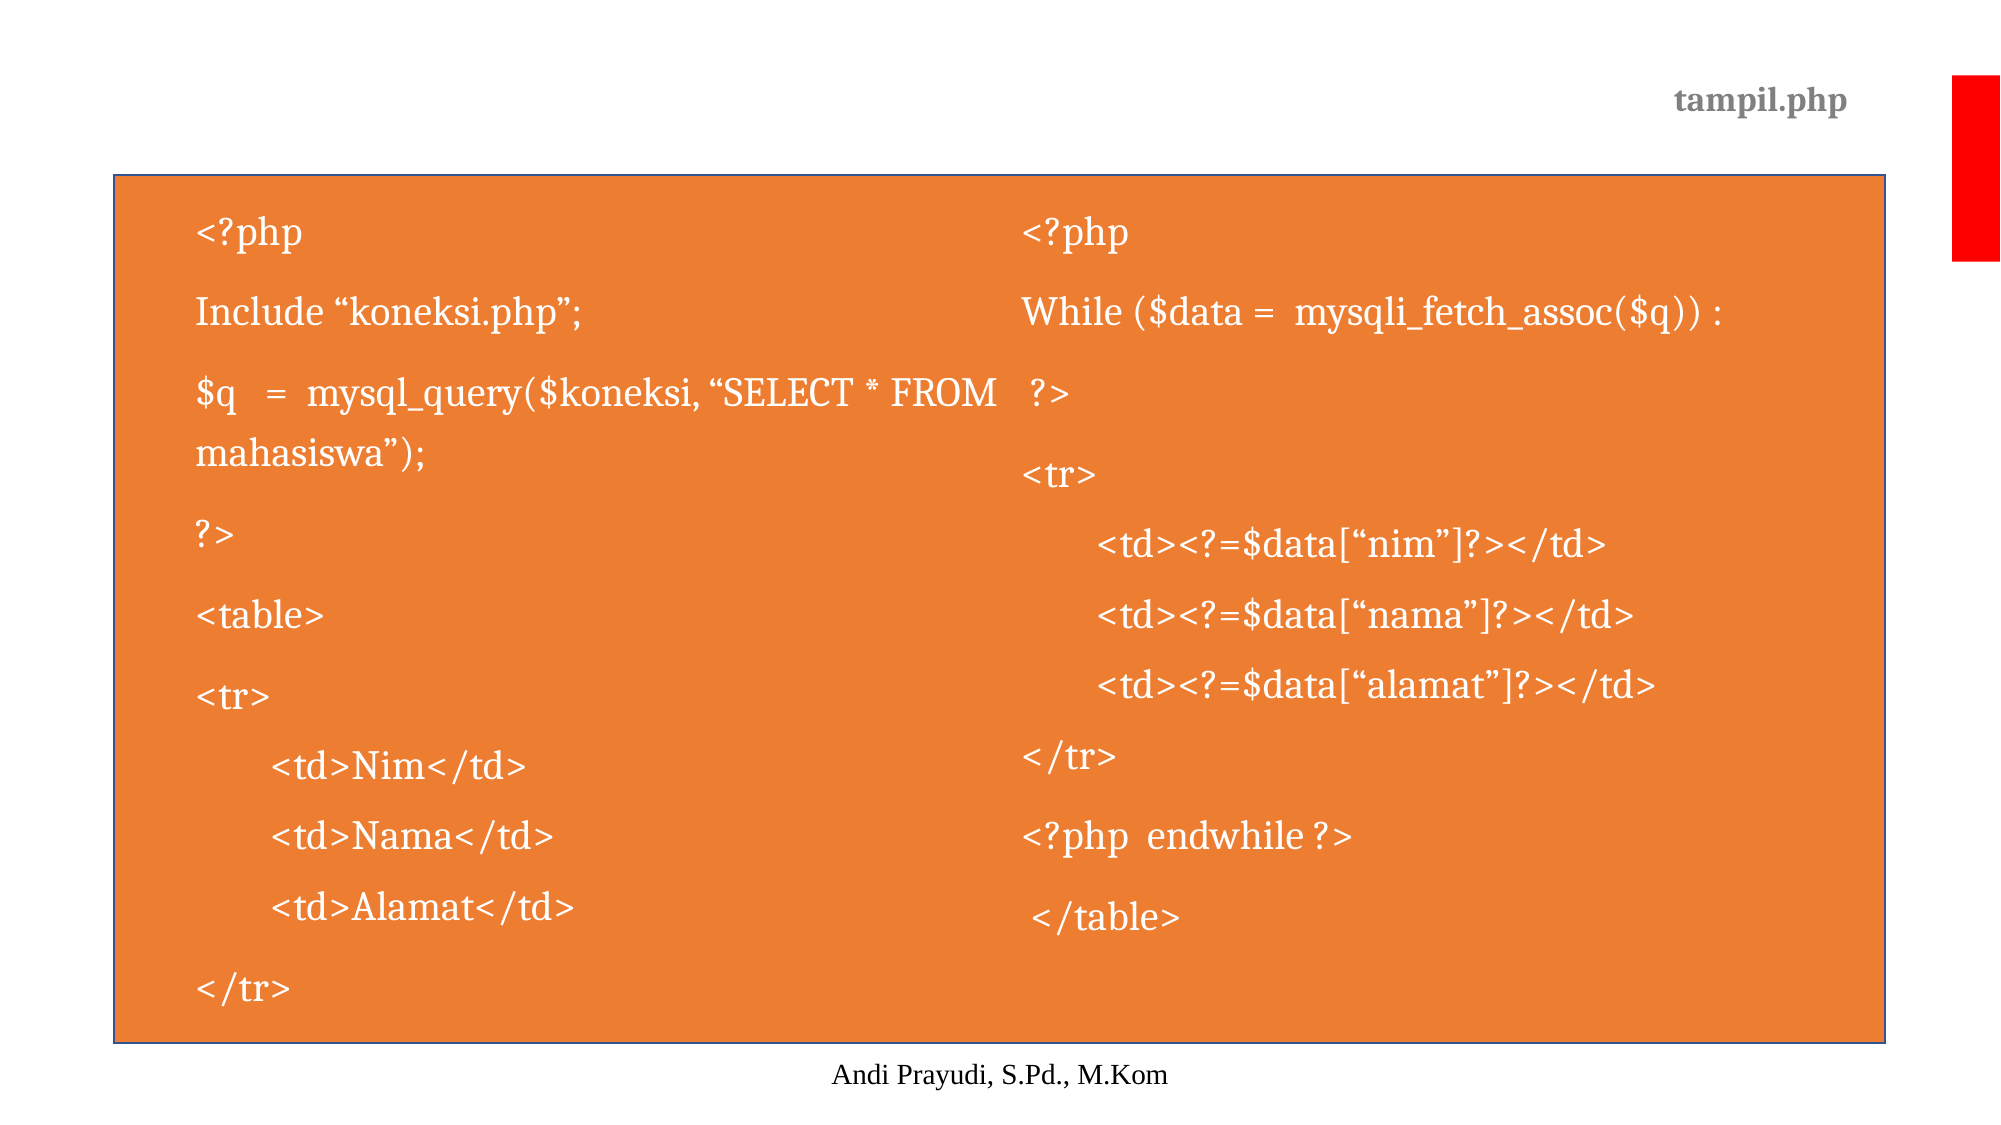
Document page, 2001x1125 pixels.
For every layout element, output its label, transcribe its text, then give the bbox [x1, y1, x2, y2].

text_box [1951, 74, 2000, 263]
text_box [113, 174, 1886, 1044]
footer Andi Prayudi, S.Pd., M.Kom [662, 1042, 1338, 1103]
text_box <?php Include “koneksi.php”; $q = mysql_query($koneksi, “SELECT * FROM mahasiswa”); ?> <table> <tr> <td>Nim</td> <td>Nama</td> <td>Alamat</td> </tr> <?php While ($data = mysqli_fetch_assoc($q)) : ?> <tr> <td><?=$data[“nim”]?></td> <td><?=$data[“nama”]?></td> <td><?=$data[“alamat”]?></td> </tr> <?php endwhile ?> </table> [179, 185, 1863, 1021]
title tampil.php [137, 59, 1863, 126]
